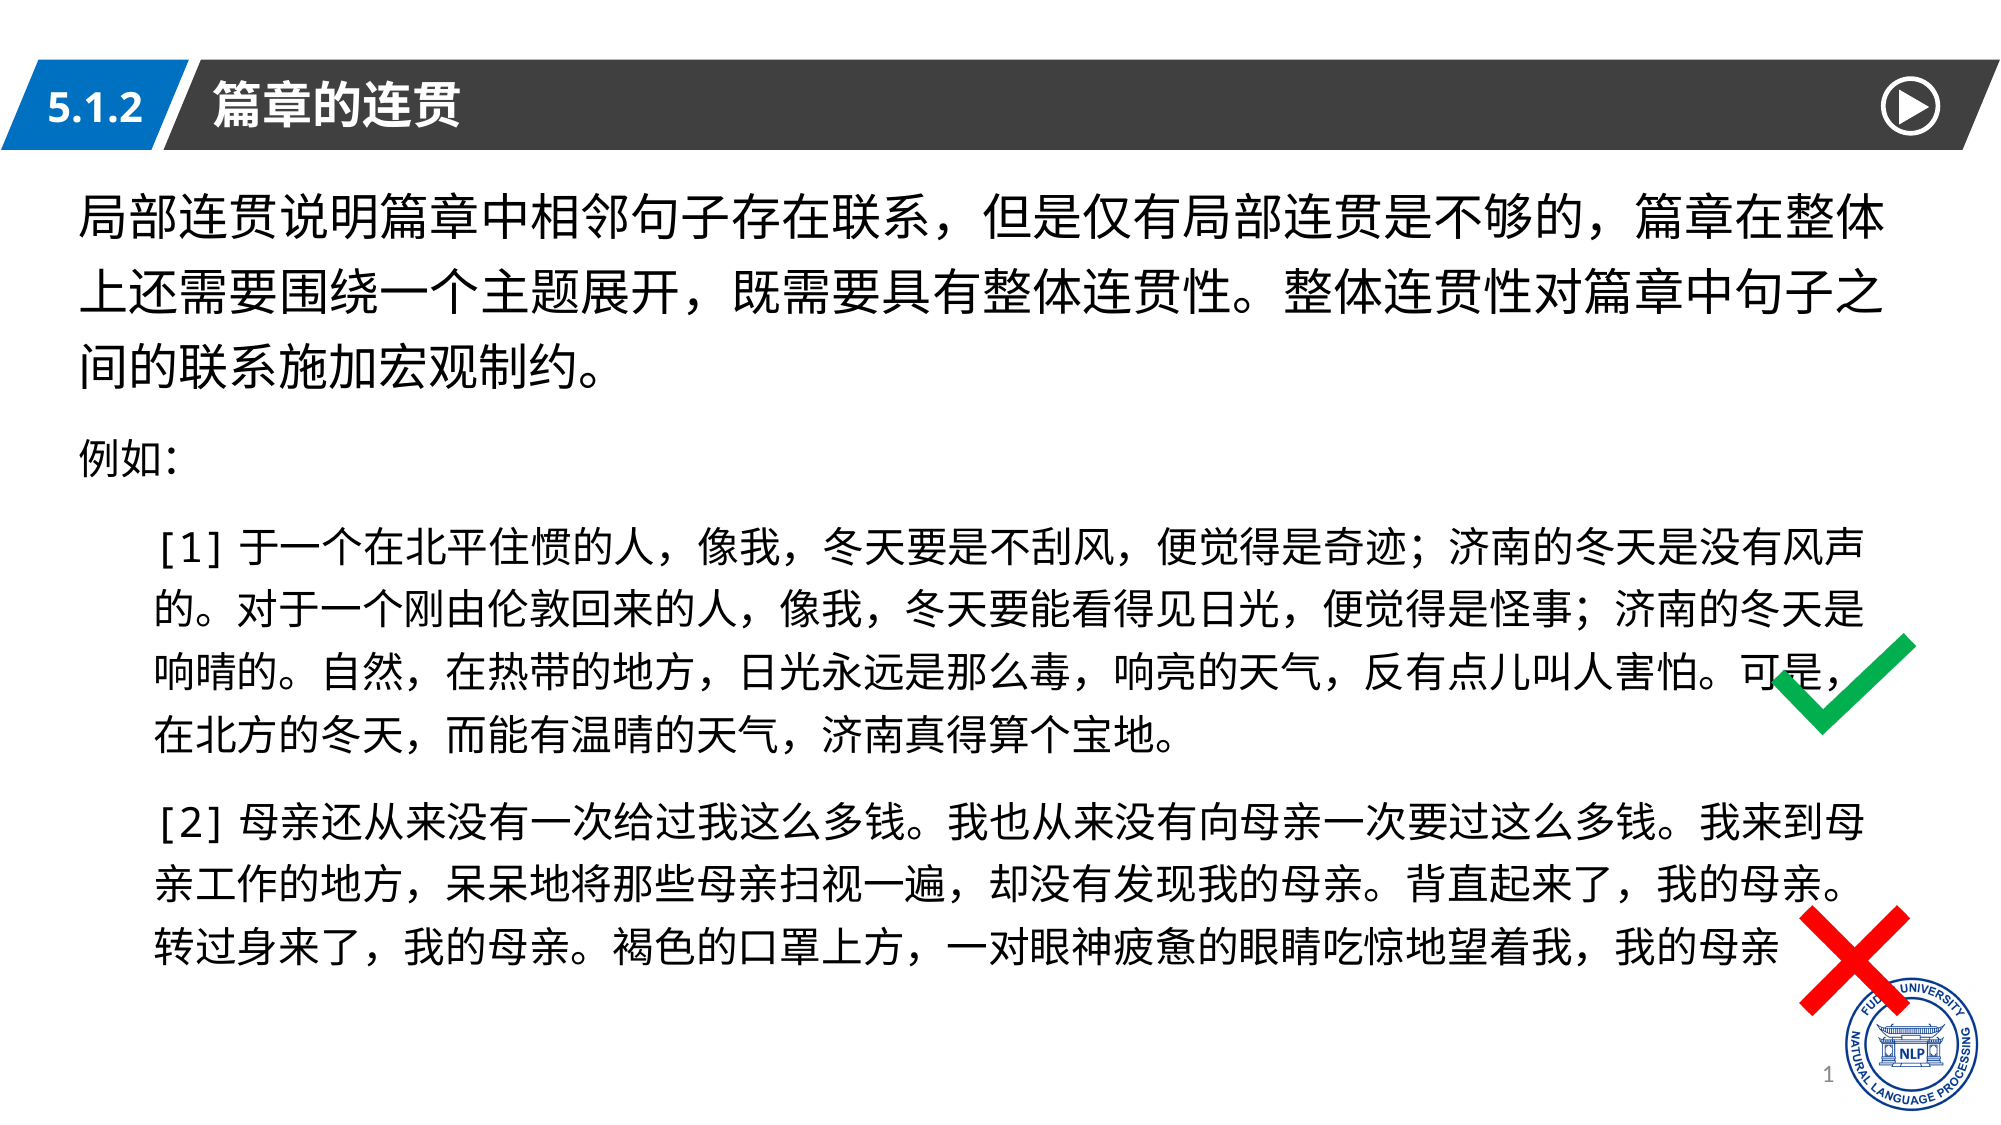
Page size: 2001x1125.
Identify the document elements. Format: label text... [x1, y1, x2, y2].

slide_number 15 [1412, 1042, 1863, 1103]
text_box 篇章的连贯 [198, 66, 478, 142]
text_box [1, 89, 157, 150]
text_box [163, 59, 2000, 150]
text_box 局部连贯说明篇章中相邻句子存在联系，但是仅有局部连贯是不够的，篇章在整体上还需要围绕一个主题展开，既需要具有整体连贯性。整体连贯性对篇章中句子之间的联系施加宏观制约。 例如： [1]于一个在北平住惯的人，像我，冬天要是不刮风，便觉得是奇迹；济南的冬天是没有风声的。对于一个刚由伦敦回来的人，像我，冬天要能看得见日光，便觉得是怪事；济南的冬天是响晴的。自然，在热带的地方，日光永远是那么毒，响亮的天气，反有点儿叫人害怕。可是，在北方的冬天，而能有温晴的天气，济南真得算个宝地。 [2]母亲还从来没有一次给过我这么多钱。我也从来没有向母亲一次要过这么多钱。我来到母亲工作的地方，呆呆地将那些母亲扫视一遍，却没有发现我的母亲。背直起来了，我的母亲。转过身来了，我的母亲。褐色的口罩上方，一对眼神疲惫的眼睛吃惊地望着我，我的母亲 [63, 163, 1900, 979]
text_box 5.1.2 [26, 73, 164, 138]
text_box [32, 59, 189, 120]
picture [1778, 885, 1985, 1117]
picture [1768, 608, 1920, 760]
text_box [1883, 78, 1939, 134]
